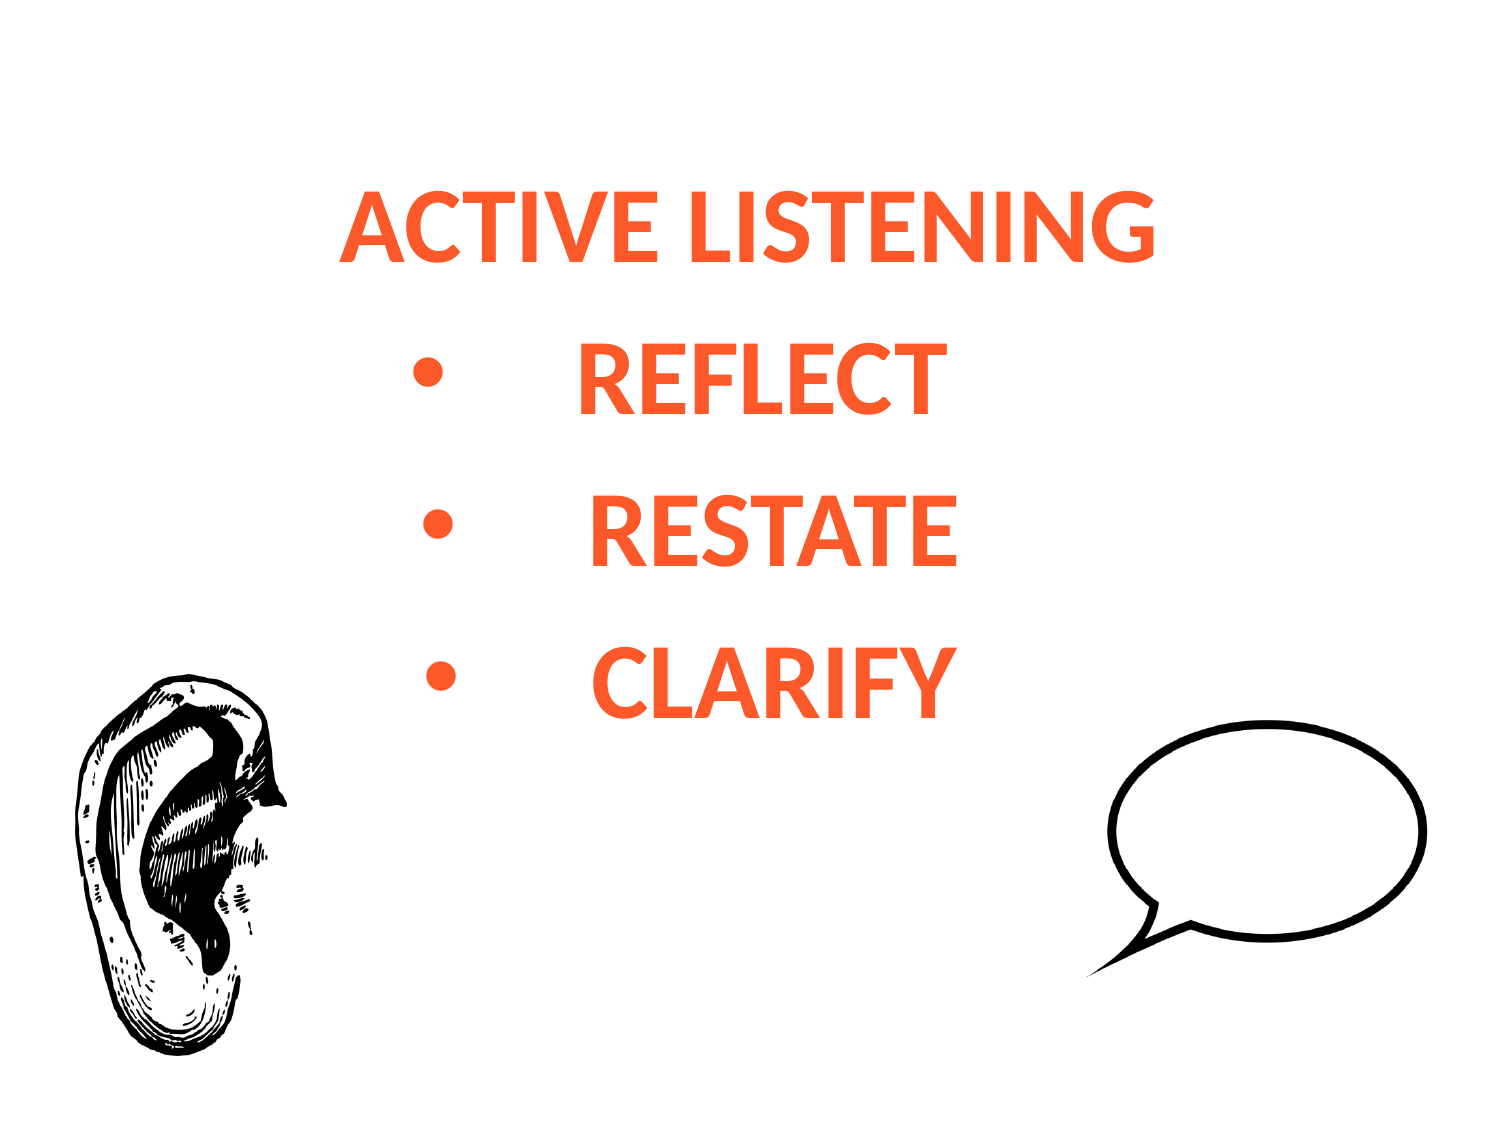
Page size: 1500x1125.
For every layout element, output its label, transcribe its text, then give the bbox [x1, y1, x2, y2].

picture [1074, 712, 1436, 984]
list Active listening Reflect Restate clarify [0, 5, 1500, 749]
picture [74, 674, 288, 1056]
